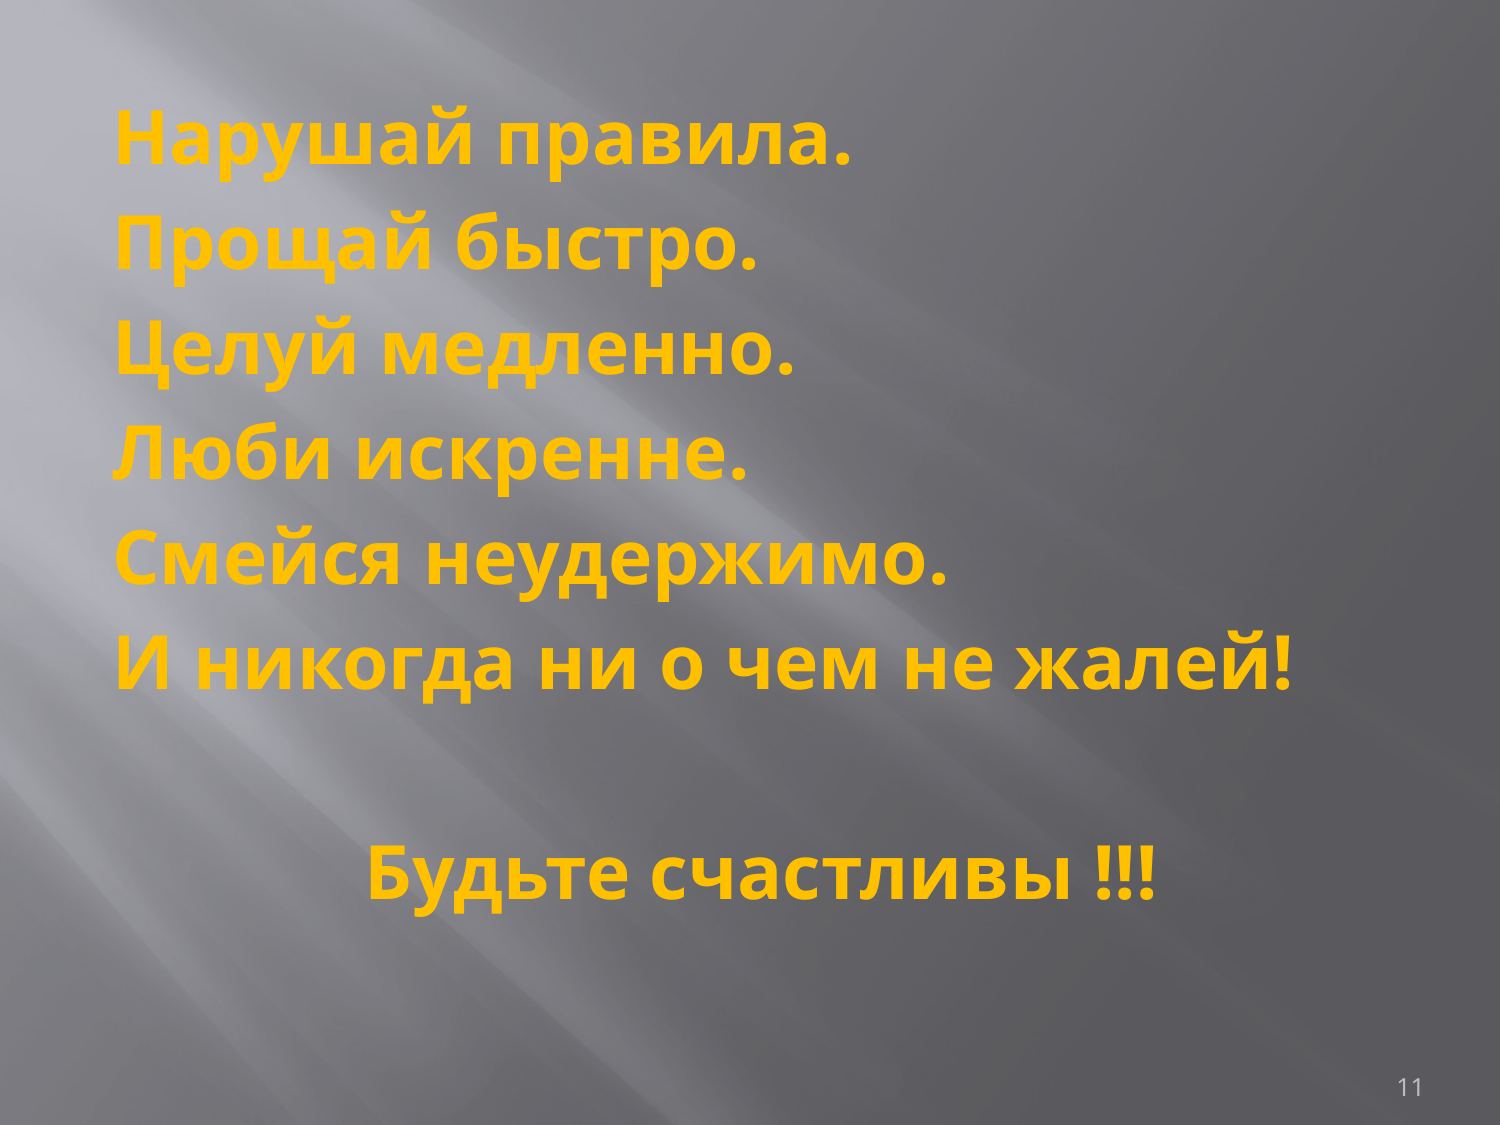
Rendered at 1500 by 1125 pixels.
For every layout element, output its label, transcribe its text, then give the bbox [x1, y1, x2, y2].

slide_number 11 [1299, 1052, 1425, 1113]
list Нарушай правила. Прощай быстро. Целуй медленно. Люби искренне. Смейся неудержимо. И никогда ни о чем не жалей! Будьте счастливы !!! [75, 82, 1425, 1035]
